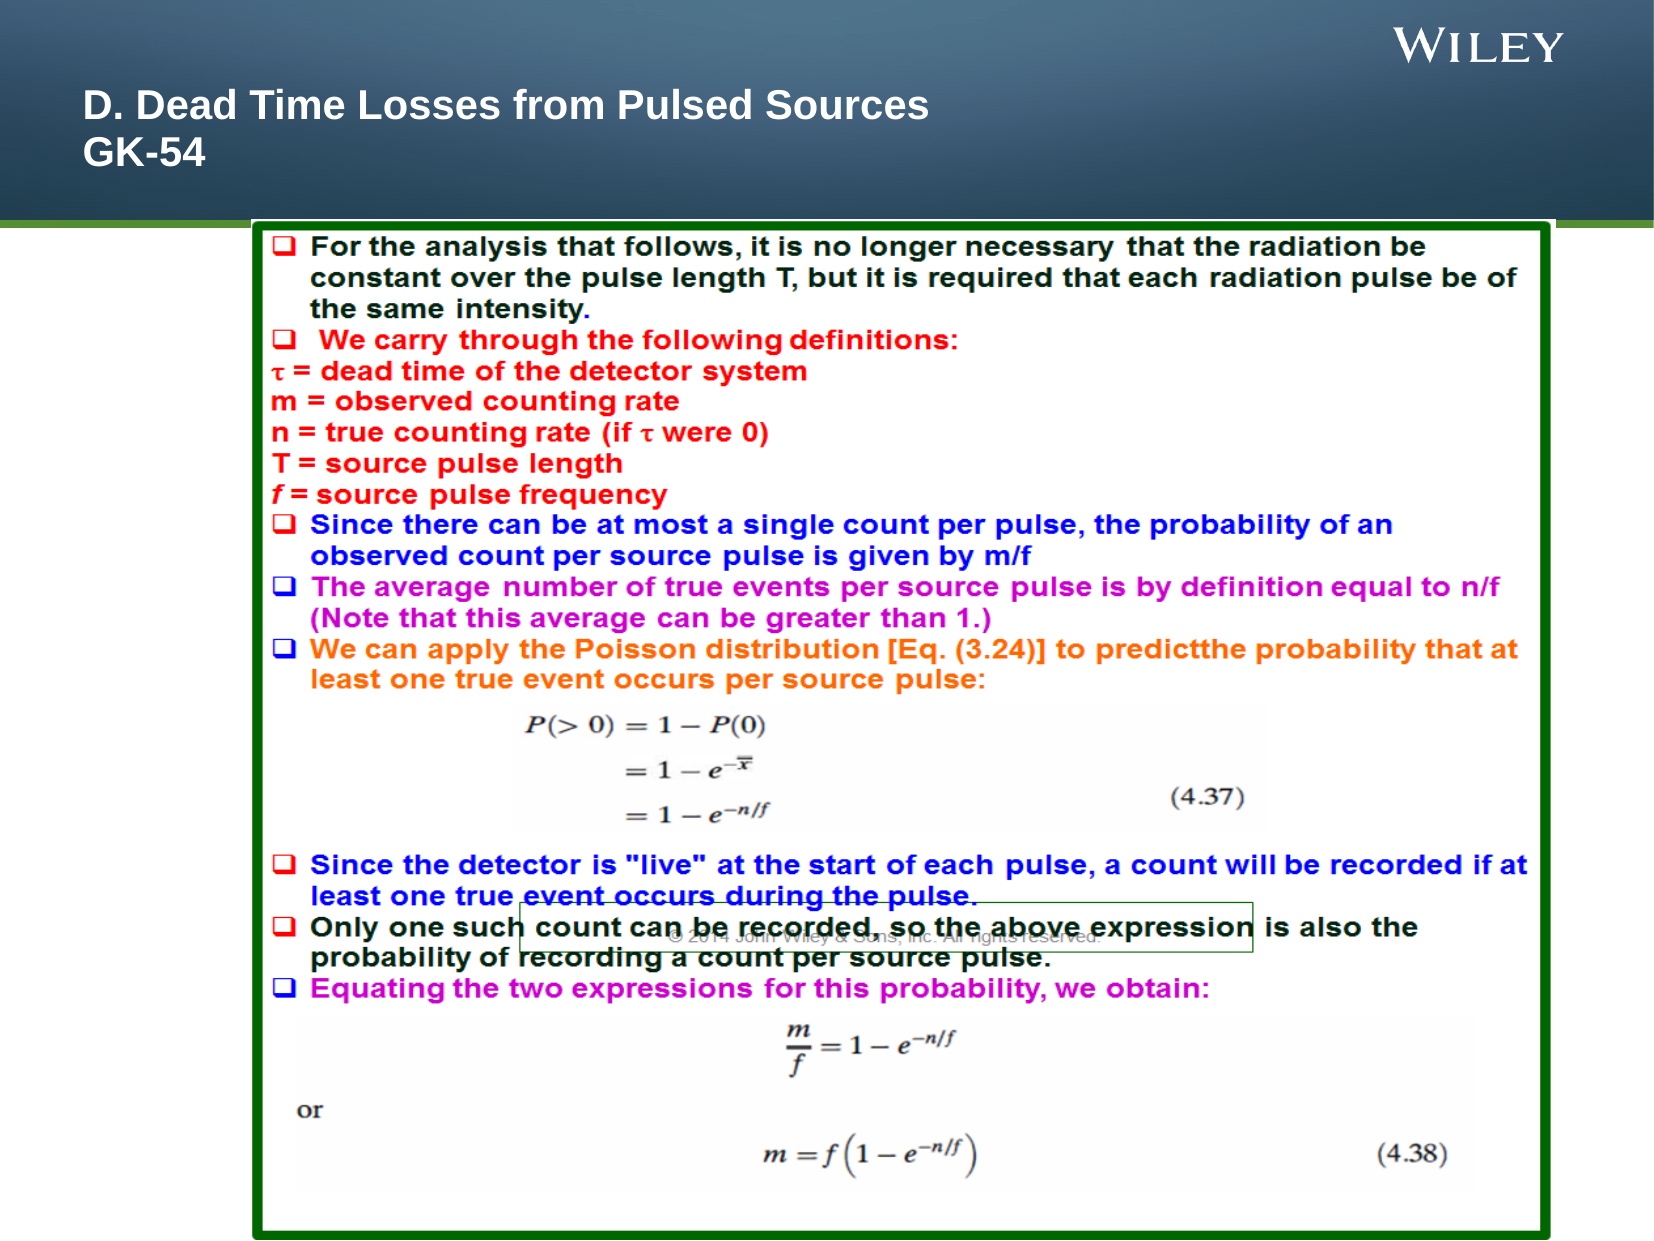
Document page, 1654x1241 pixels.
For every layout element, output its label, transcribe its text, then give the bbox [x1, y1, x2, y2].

picture [0, 0, 1654, 1241]
title D. Dead Time Losses from Pulsed Sources GK-54 [82, 49, 1570, 209]
